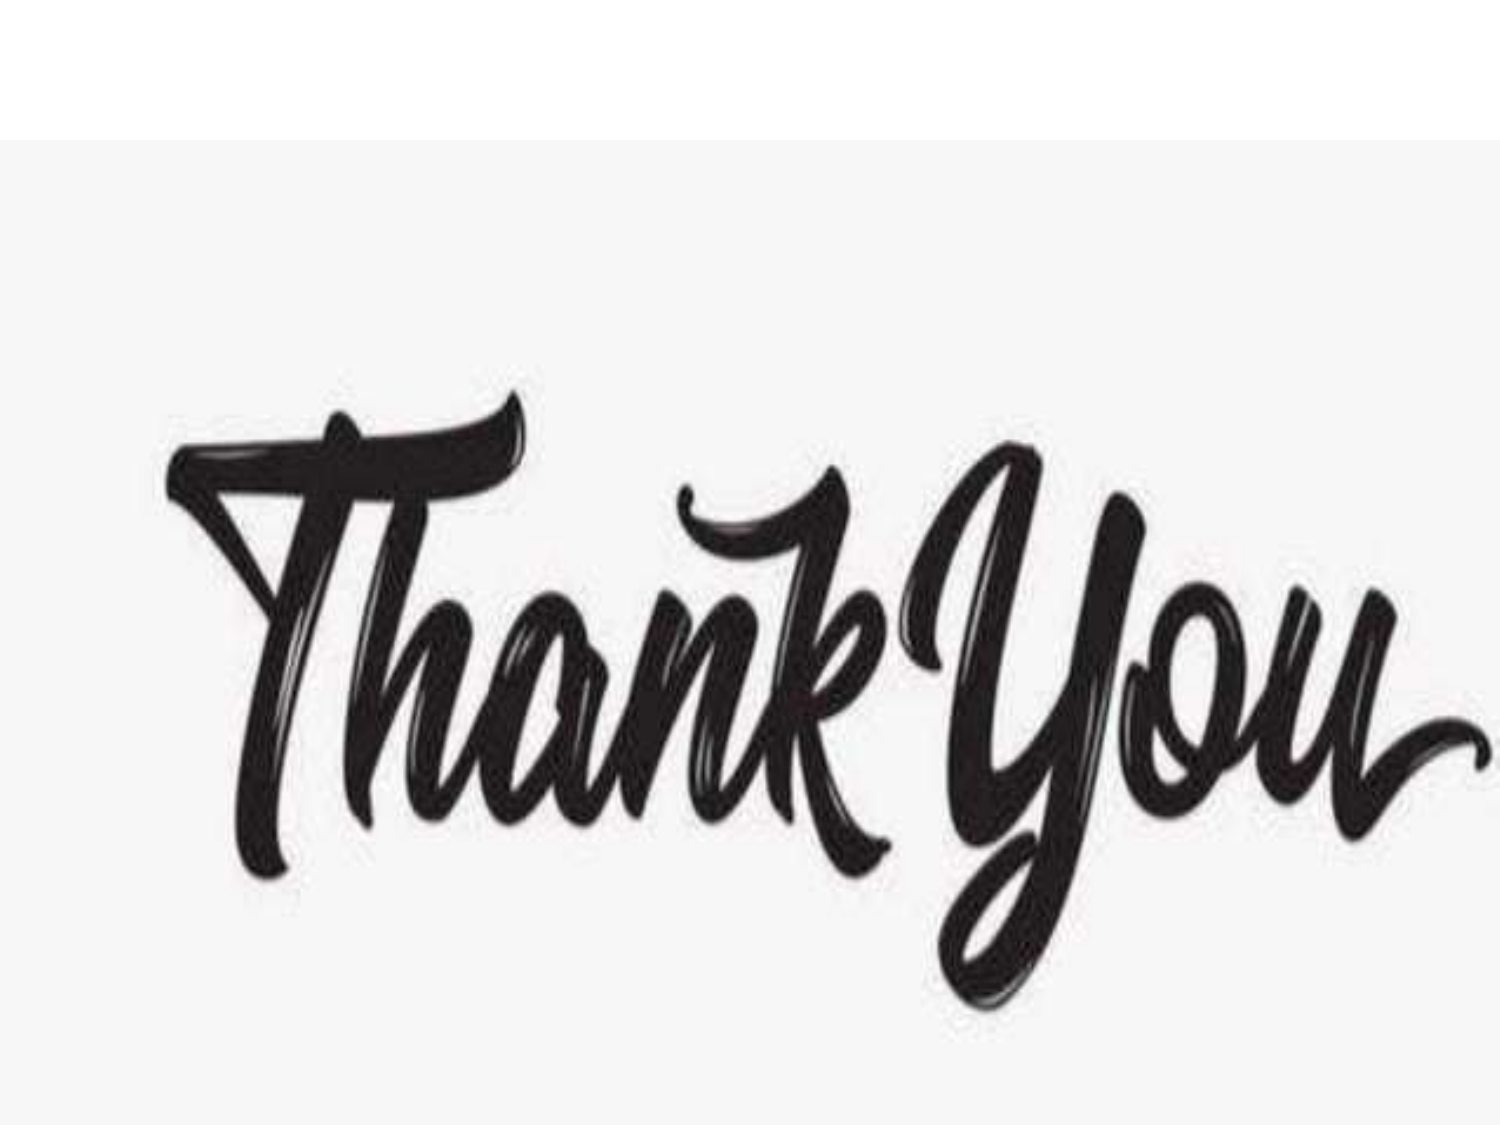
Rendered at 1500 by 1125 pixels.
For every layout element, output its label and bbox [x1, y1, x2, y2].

picture [0, 139, 1500, 1125]
